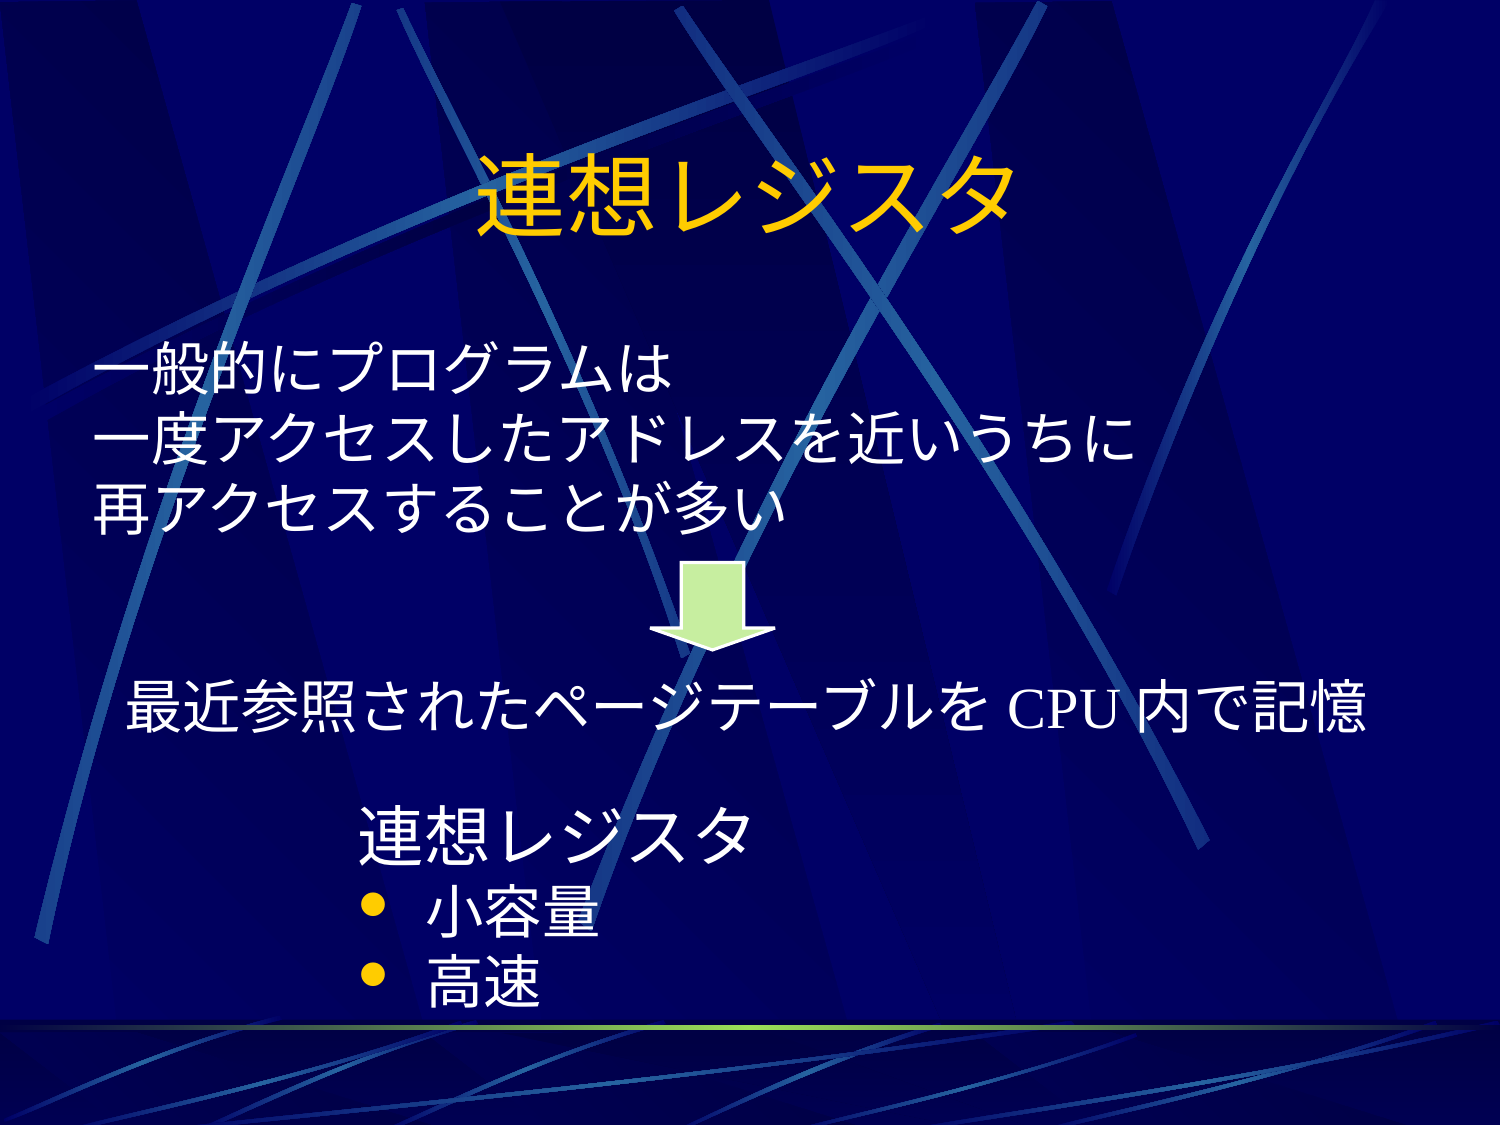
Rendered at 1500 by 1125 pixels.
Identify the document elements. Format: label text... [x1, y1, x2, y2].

text_box 一般的にプログラムは 一度アクセスしたアドレスを近いうちに 再アクセスすることが多い [78, 324, 1154, 550]
text_box 連想レジスタ 小容量 高速 [343, 787, 774, 1023]
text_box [149, 562, 1344, 748]
title 連想レジスタ [112, 131, 1388, 257]
